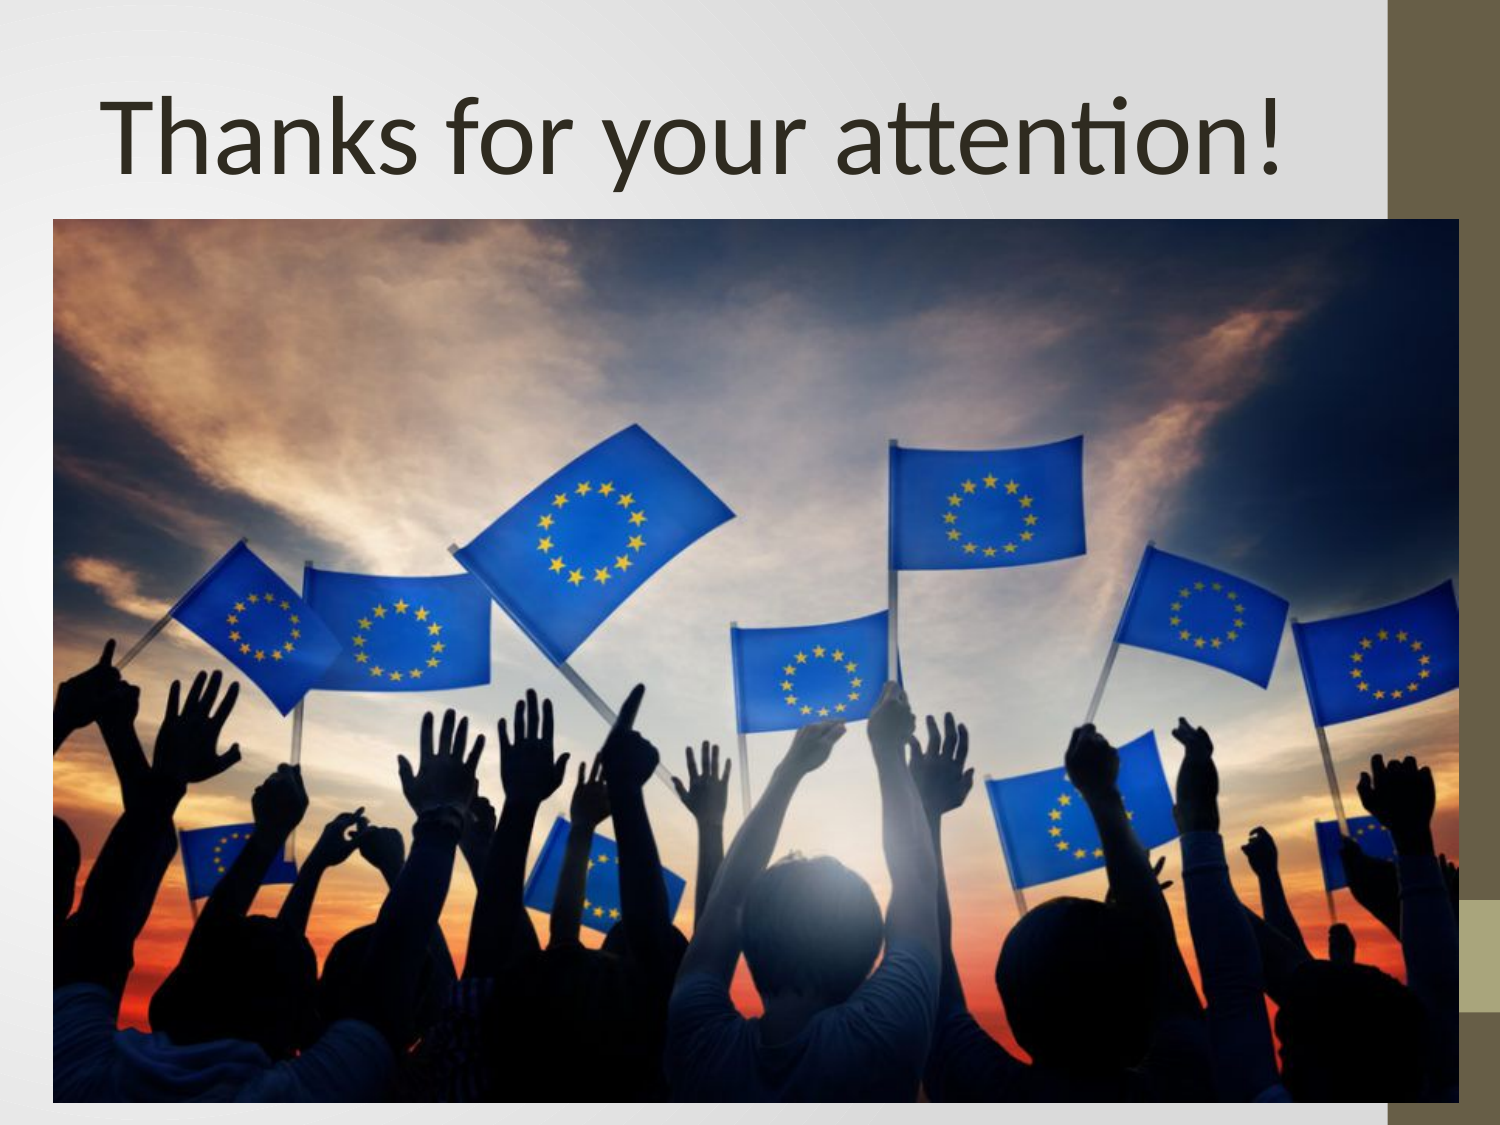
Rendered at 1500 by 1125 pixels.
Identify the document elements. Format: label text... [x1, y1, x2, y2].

list Thanks for your attention! [60, 54, 1311, 212]
picture [52, 219, 1460, 1104]
